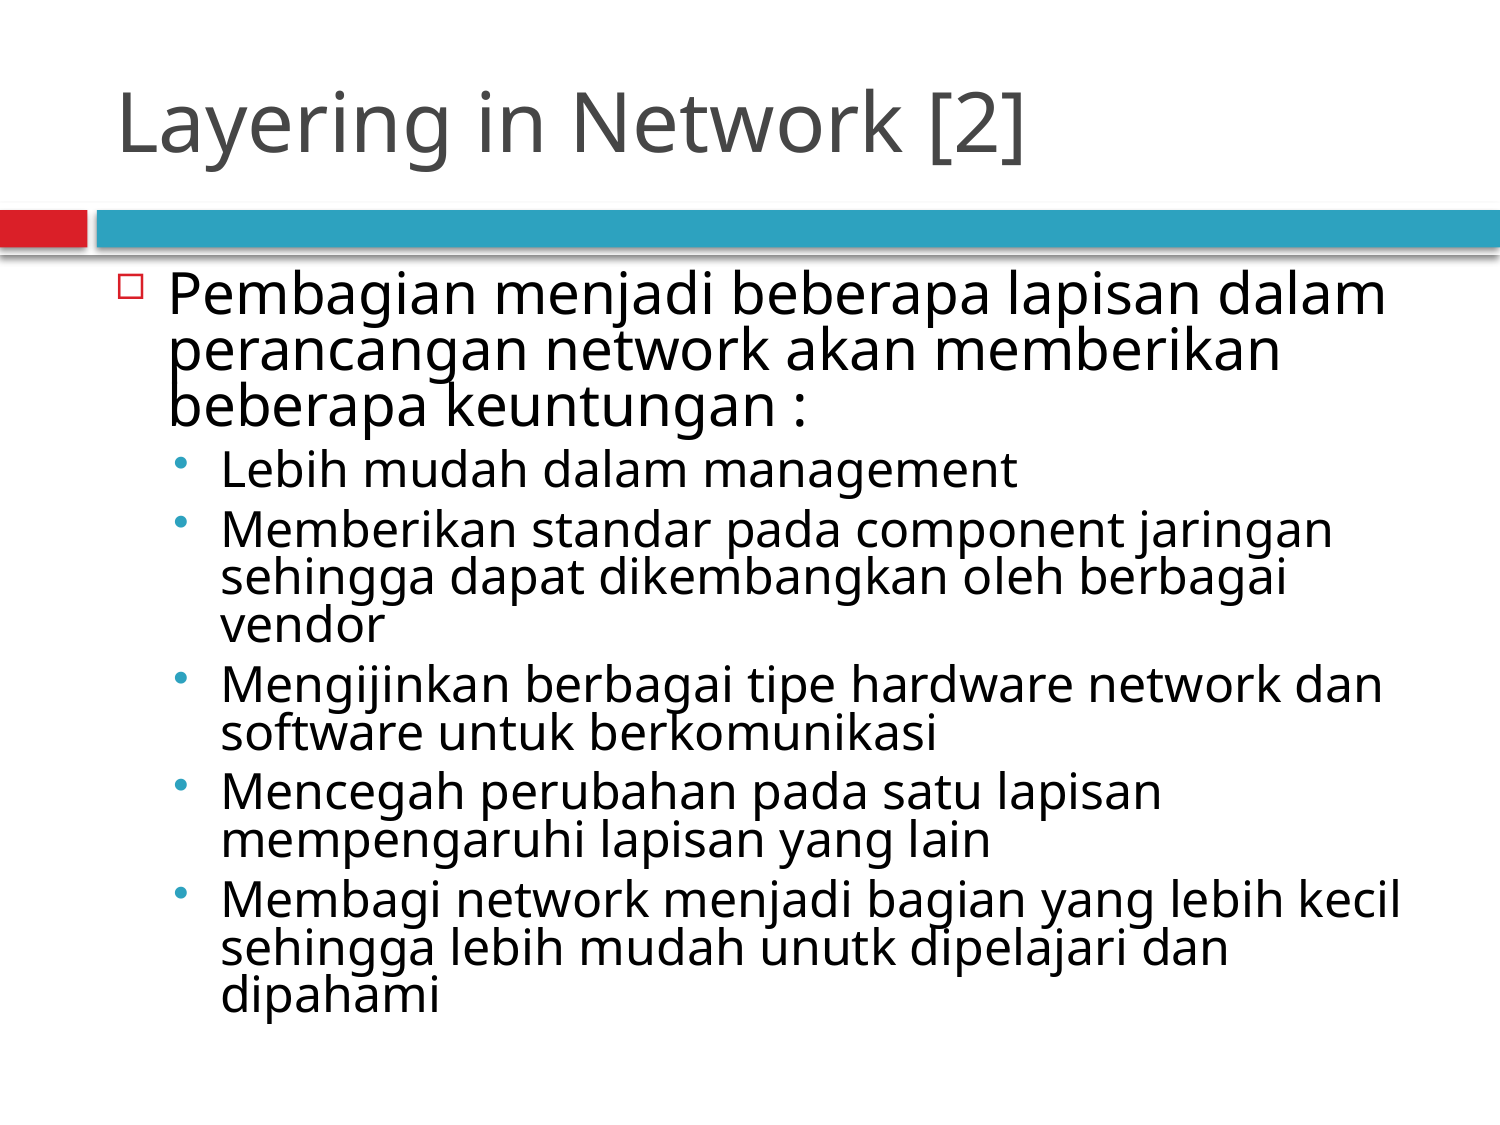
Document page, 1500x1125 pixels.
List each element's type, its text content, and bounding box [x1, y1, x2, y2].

list Pembagian menjadi beberapa lapisan dalam perancangan network akan memberikan beberapa keuntungan : Lebih mudah dalam management Memberikan standar pada component jaringan sehingga dapat dikembangkan oleh berbagai vendor Mengijinkan berbagai tipe hardware network dan software untuk berkomunikasi Mencegah perubahan pada satu lapisan mempengaruhi lapisan yang lain Membagi network menjadi bagian yang lebih kecil sehingga lebih mudah unutk dipelajari dan dipahami [100, 262, 1438, 1000]
title Layering in Network [2] [100, 37, 1438, 200]
